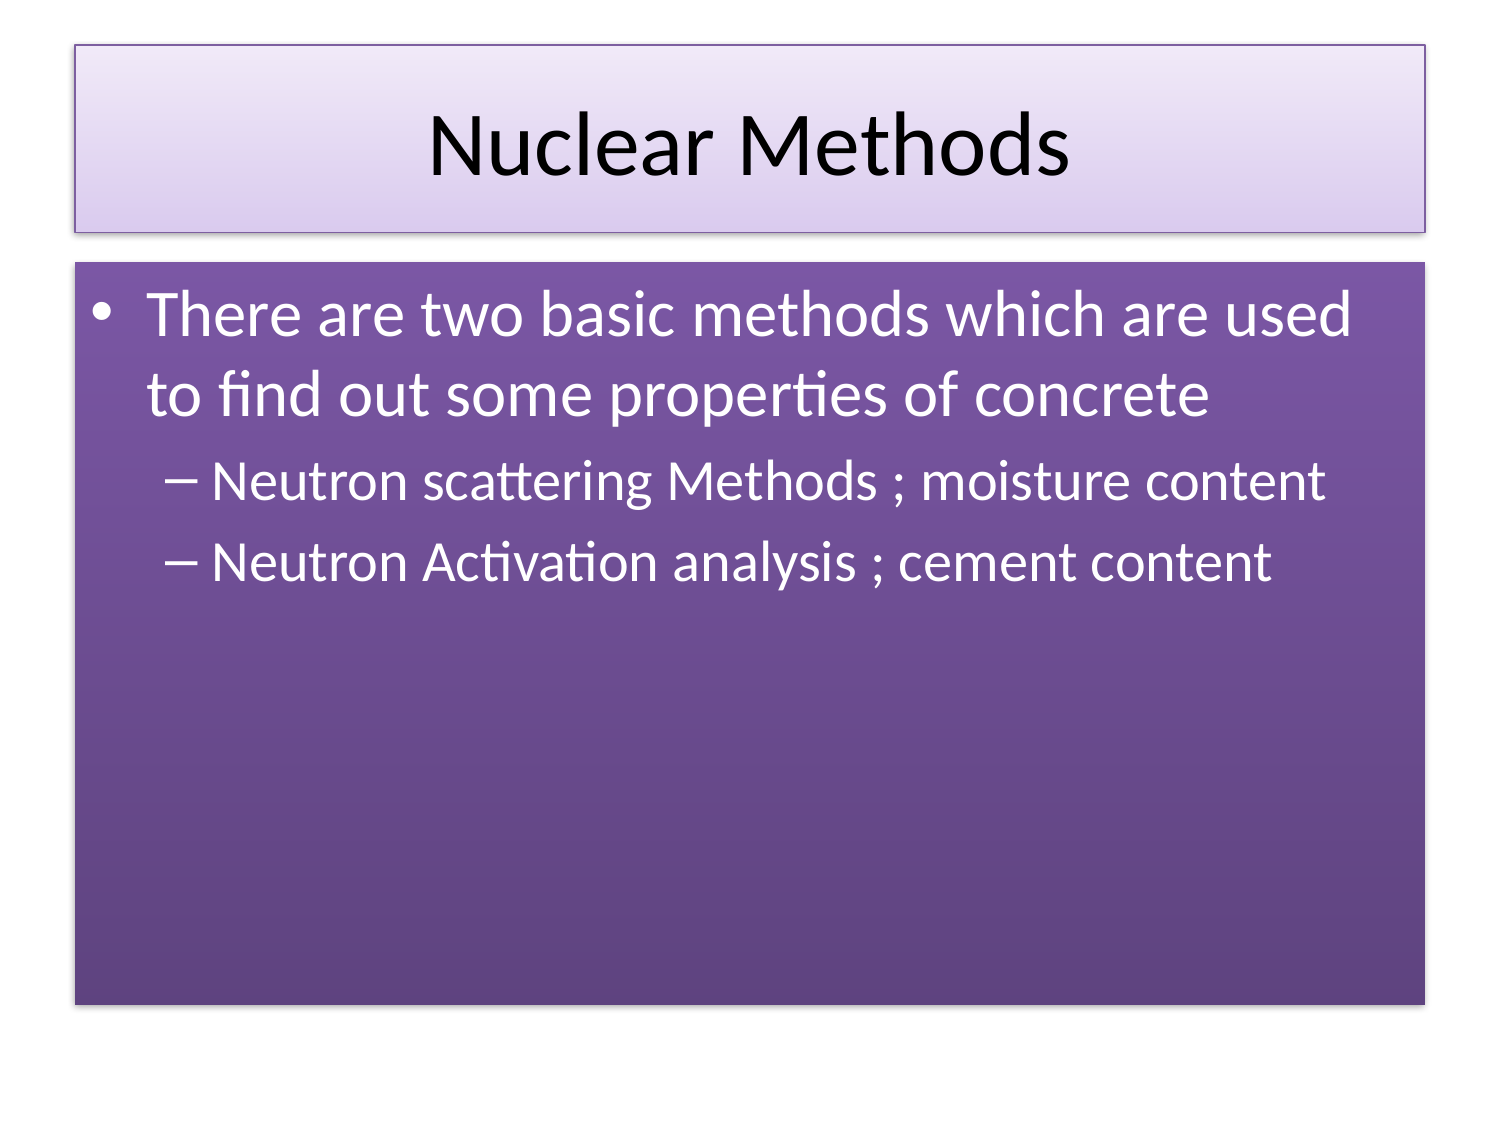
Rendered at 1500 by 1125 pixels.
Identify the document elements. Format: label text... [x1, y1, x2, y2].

list There are two basic methods which are used to find out some properties of concrete Neutron scattering Methods ; moisture content Neutron Activation analysis ; cement content [75, 262, 1425, 1005]
title Nuclear Methods [74, 44, 1426, 233]
